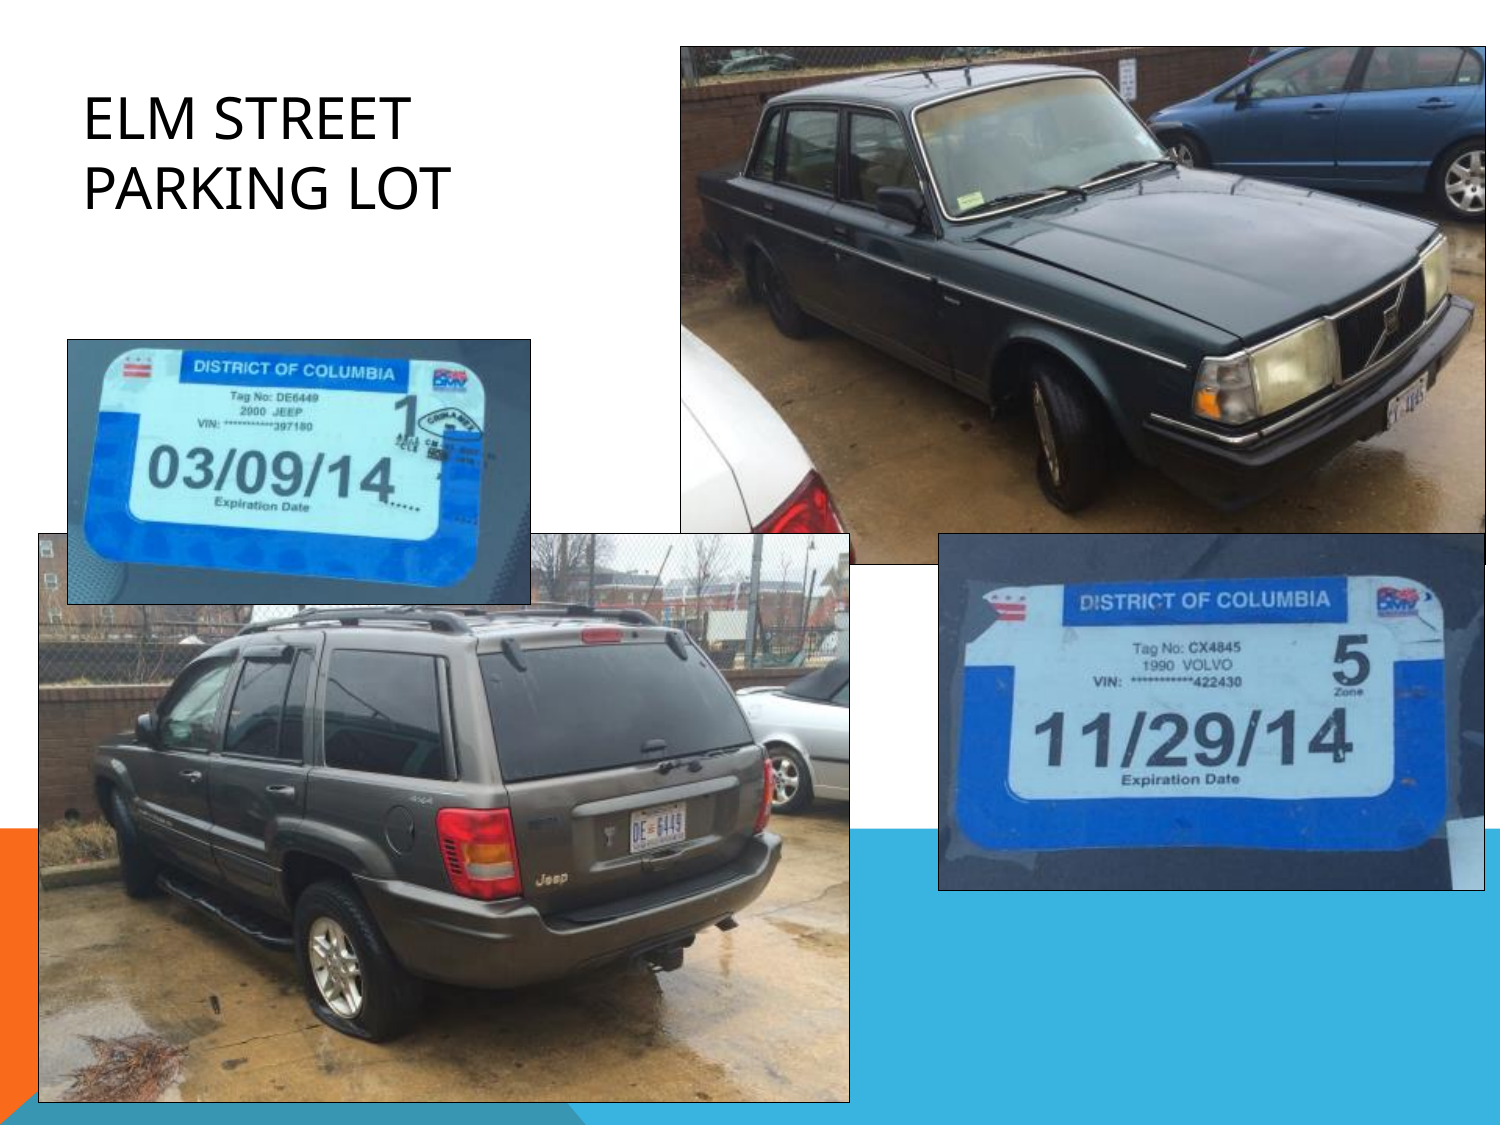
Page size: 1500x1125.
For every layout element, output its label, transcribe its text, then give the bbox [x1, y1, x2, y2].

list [680, 45, 1486, 565]
picture [38, 339, 851, 1104]
picture [938, 533, 1486, 891]
title elm street parking lot [67, 71, 606, 231]
